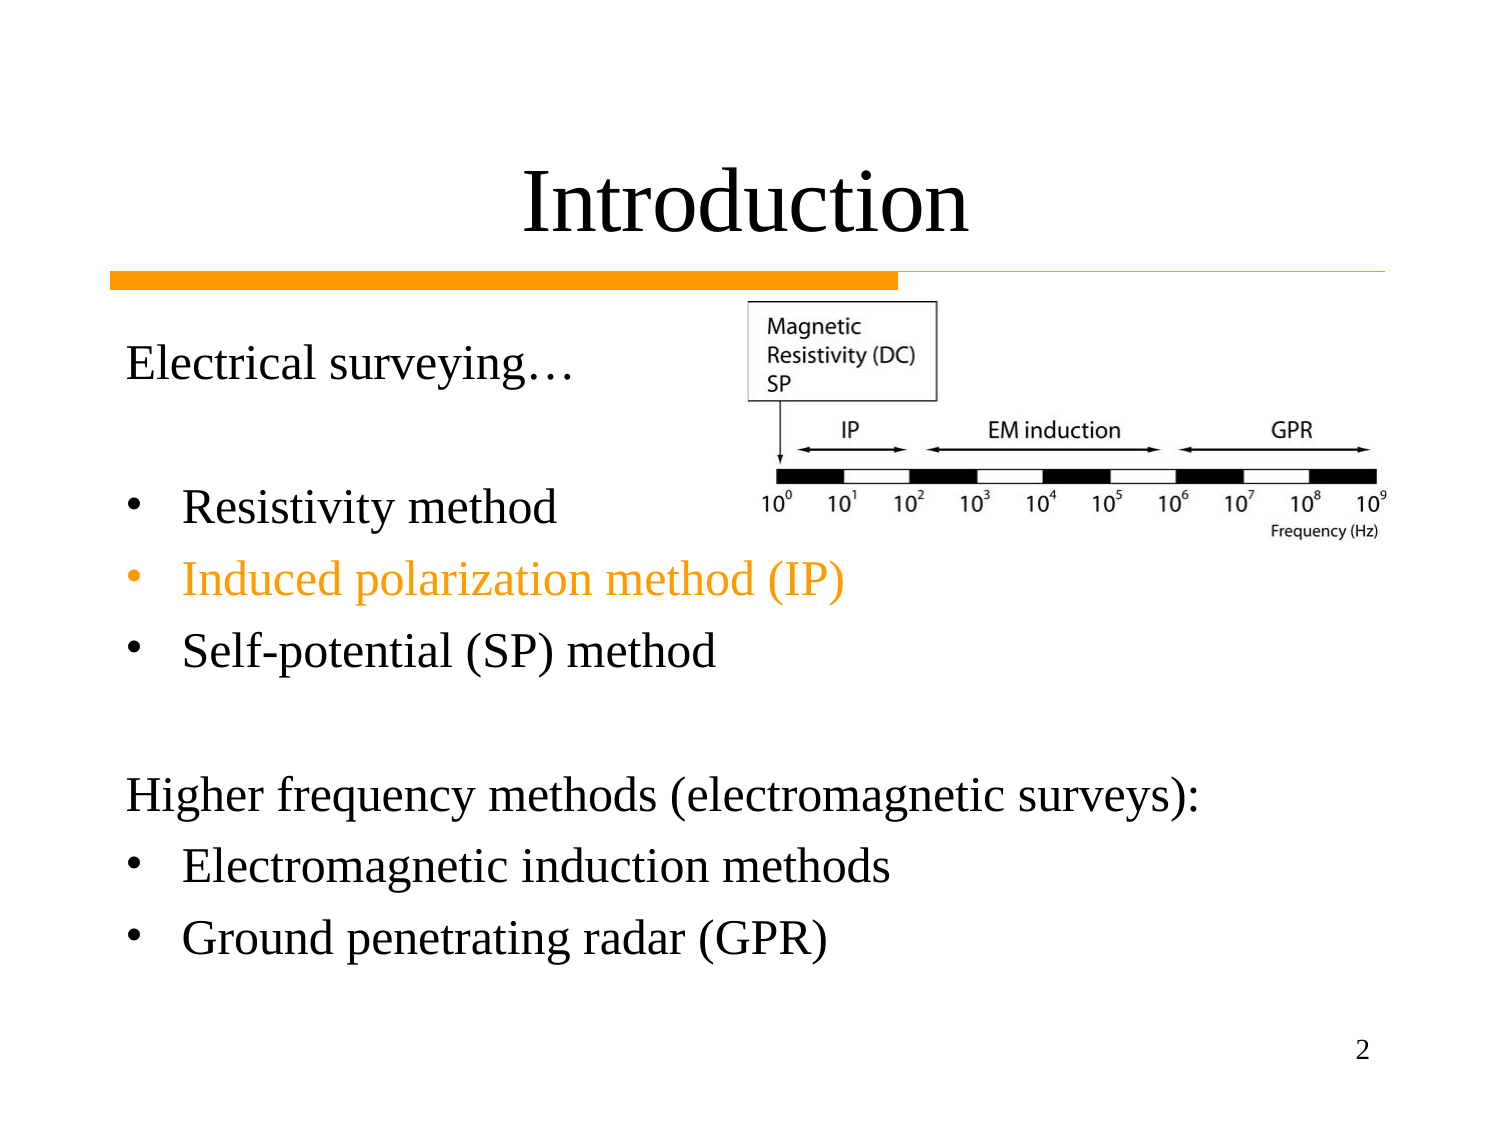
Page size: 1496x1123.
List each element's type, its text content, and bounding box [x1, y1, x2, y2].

slide_number 2 [1337, 1030, 1375, 1068]
text_box [747, 301, 1387, 541]
title Introduction [158, 139, 1338, 242]
text_box Electrical surveying… Resistivity method Induced polarization method (IP) Self-potential (SP) method Higher frequency methods (electromagnetic surveys): Electromagnetic induction methods Ground penetrating radar (GPR) [123, 329, 1205, 967]
